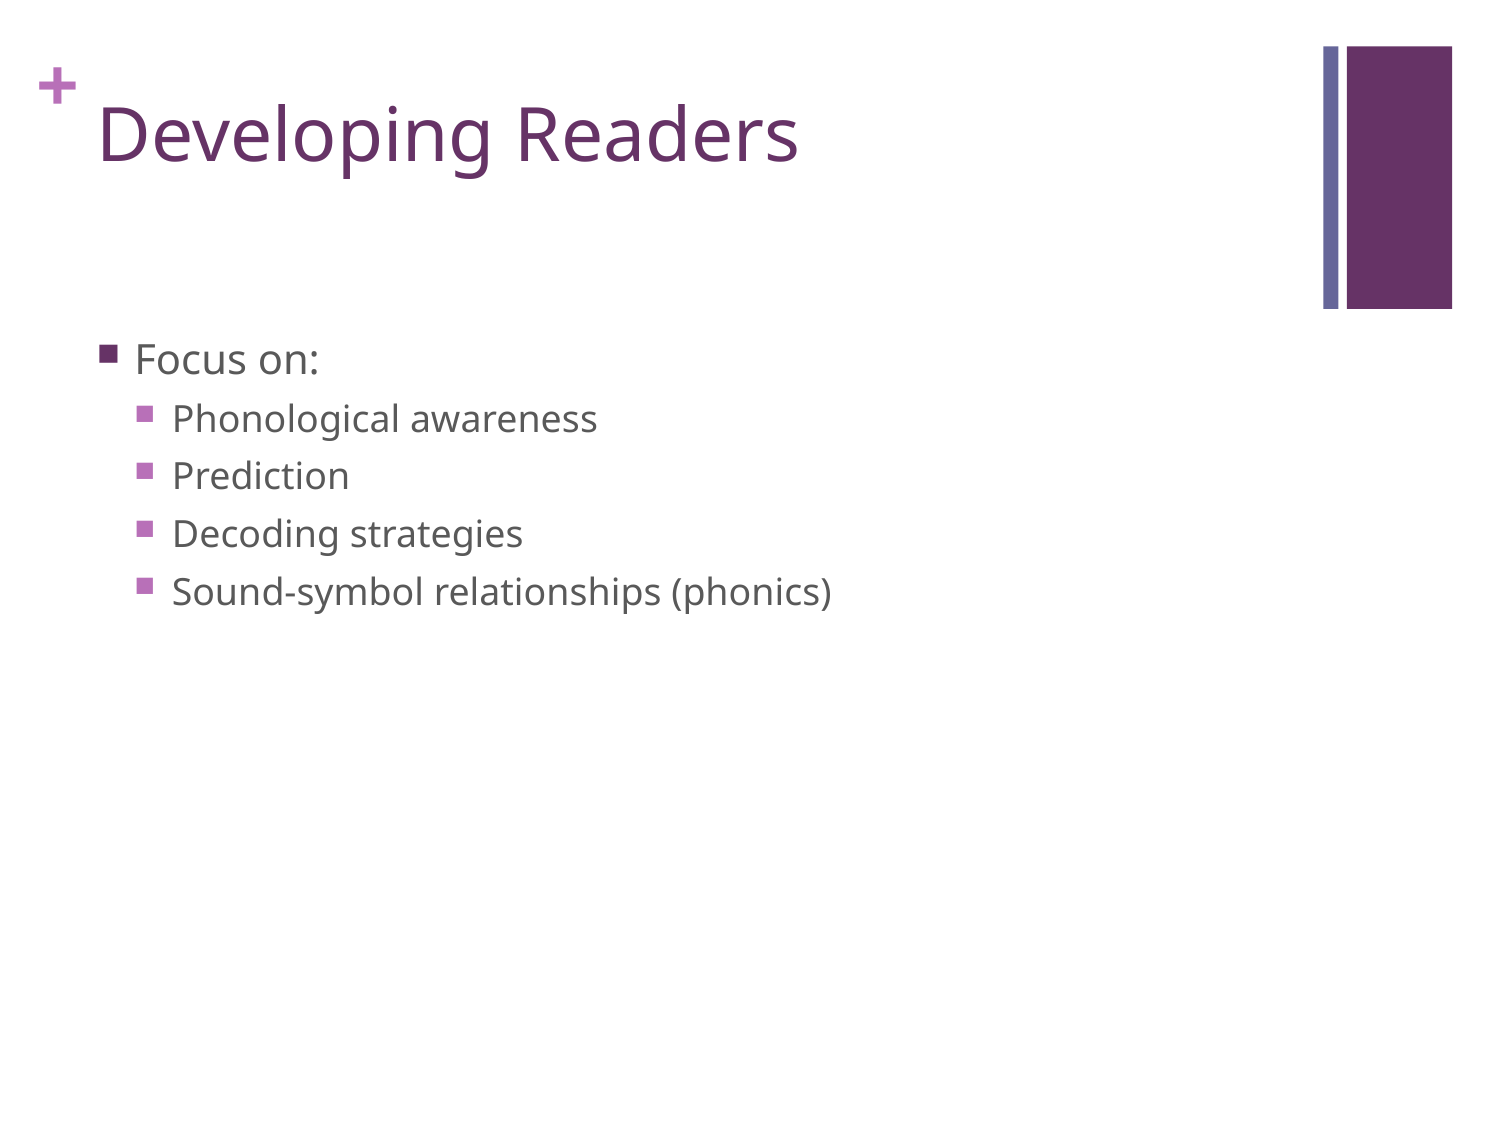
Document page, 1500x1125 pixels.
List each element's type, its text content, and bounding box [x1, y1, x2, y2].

title Developing Readers [81, 79, 1322, 263]
list Focus on: Phonological awareness Prediction Decoding strategies Sound-symbol relationships (phonics) [81, 324, 1322, 1005]
